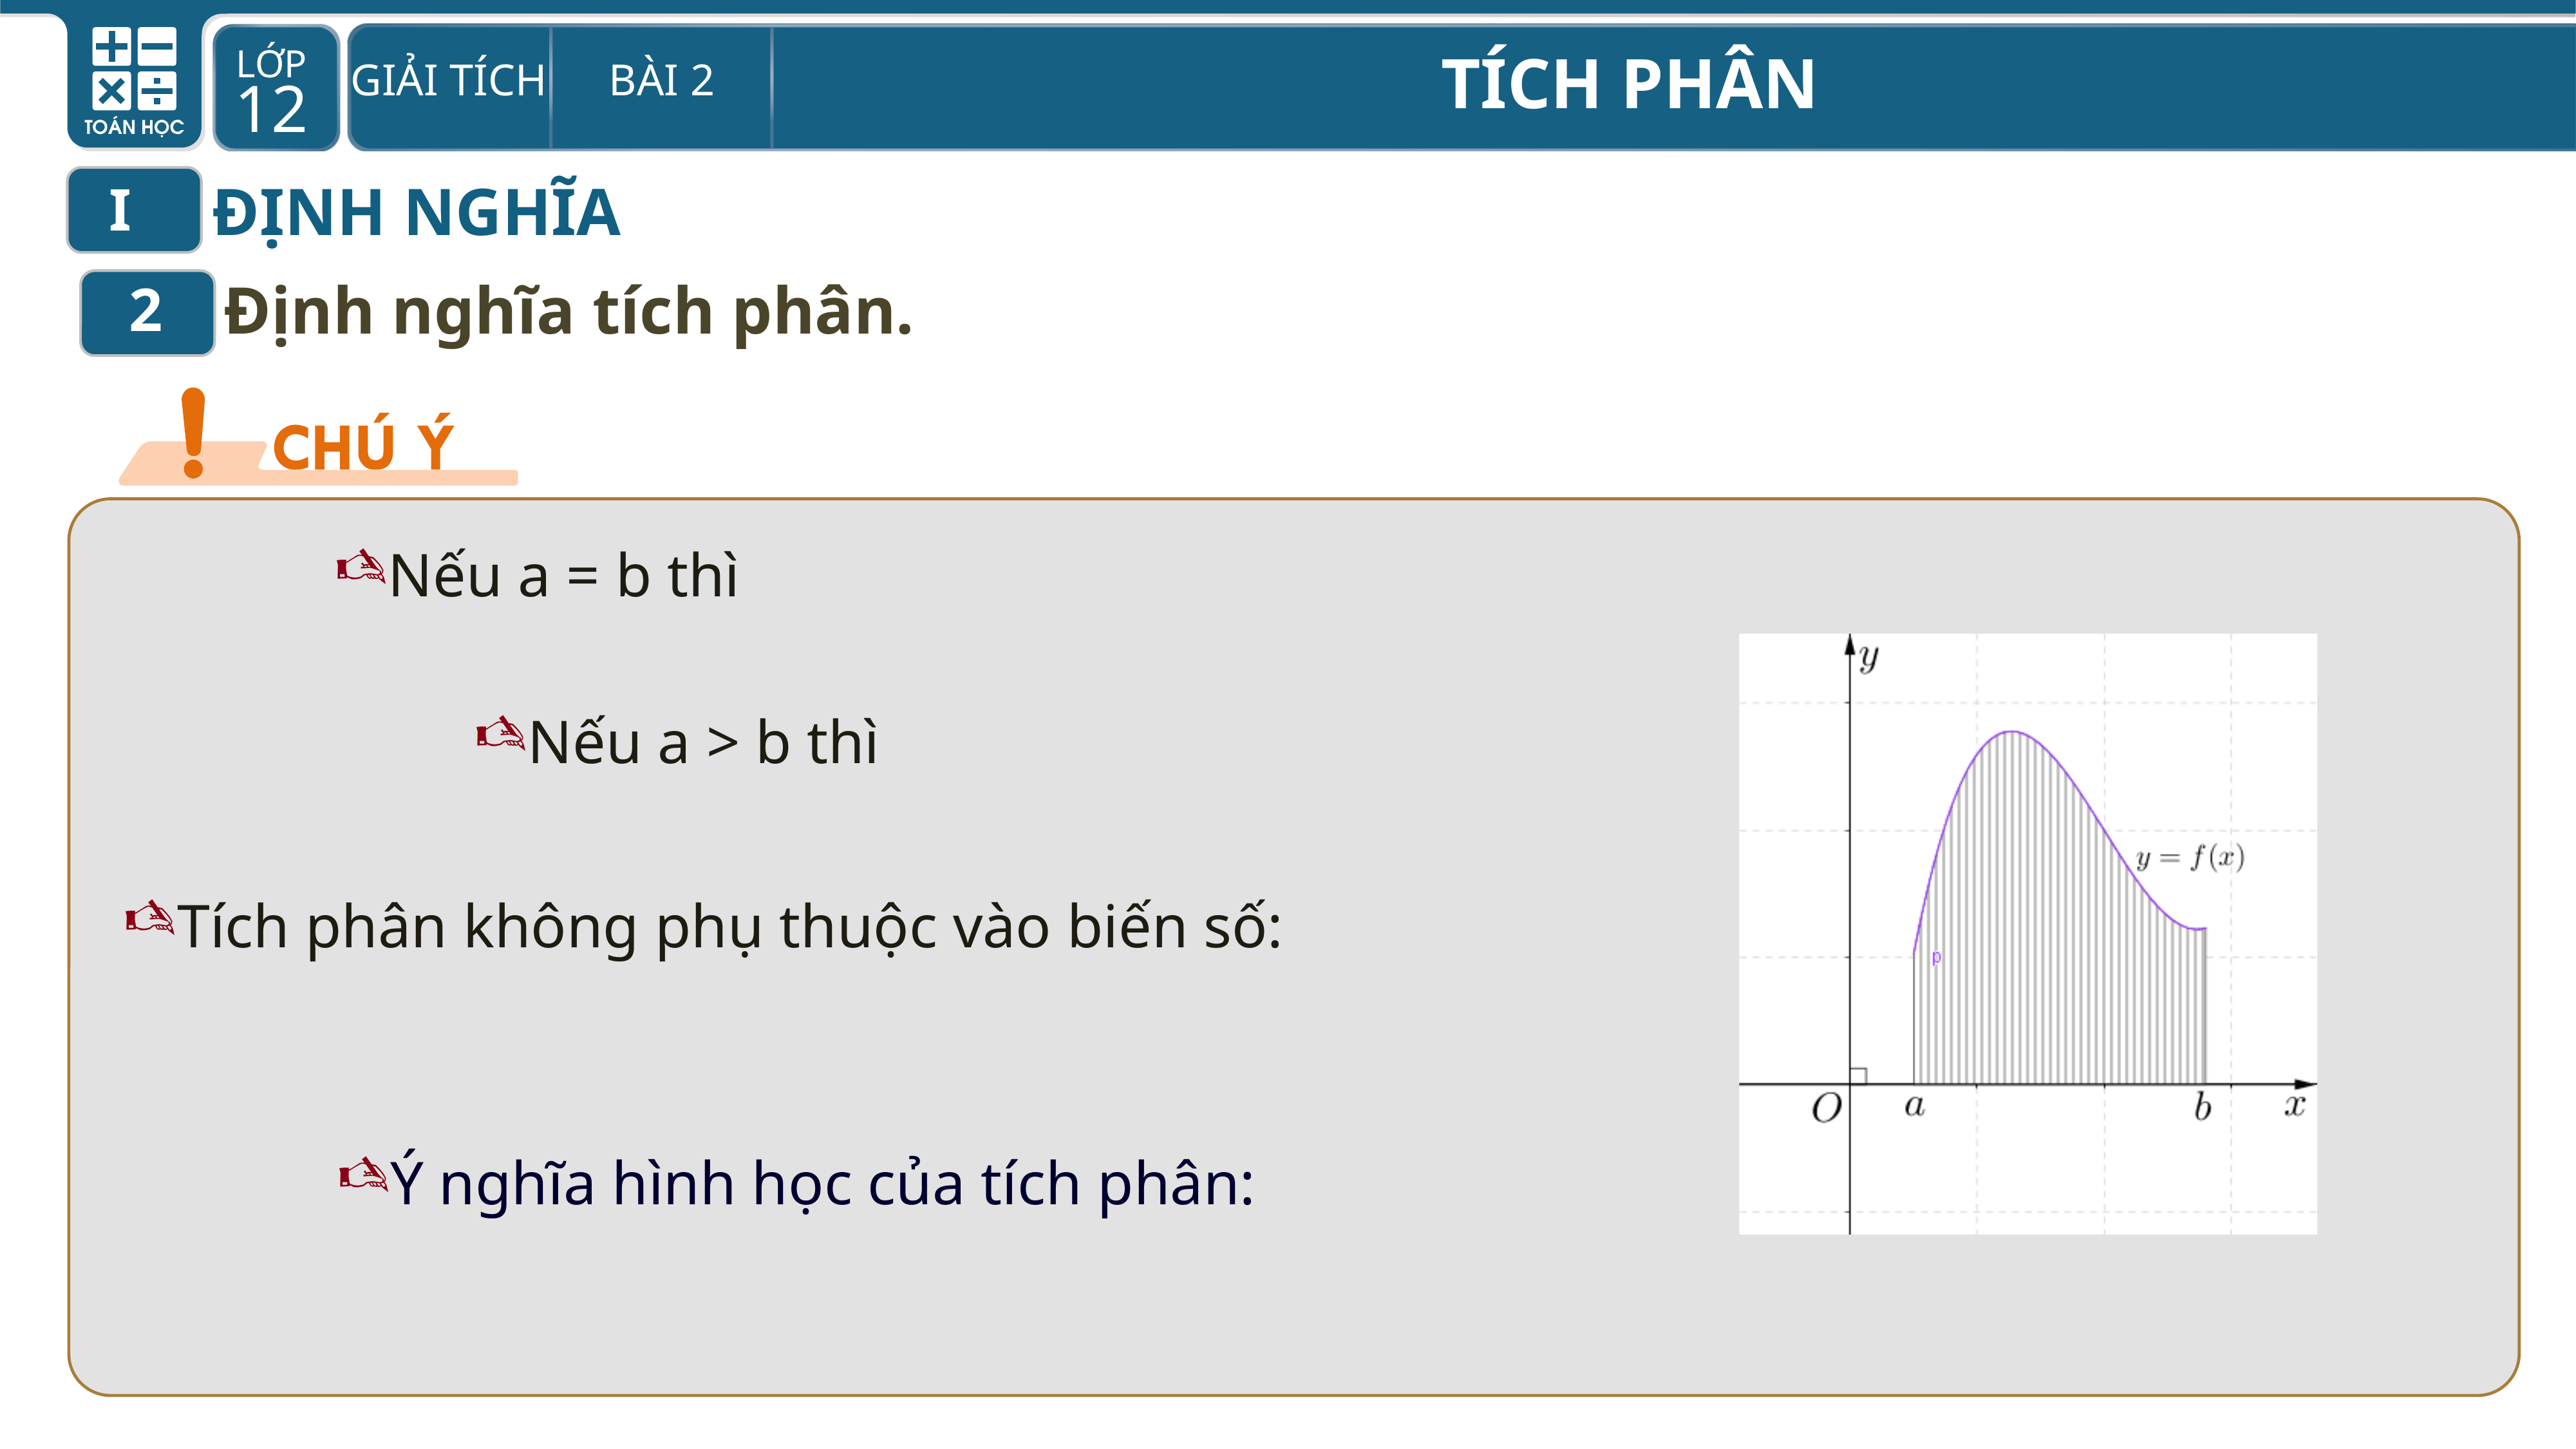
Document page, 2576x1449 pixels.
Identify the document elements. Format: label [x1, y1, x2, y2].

picture [1739, 634, 2318, 1235]
text_box [80, 264, 1164, 431]
text_box [67, 497, 2521, 1397]
text_box [117, 387, 518, 486]
text_box [67, 166, 2029, 332]
